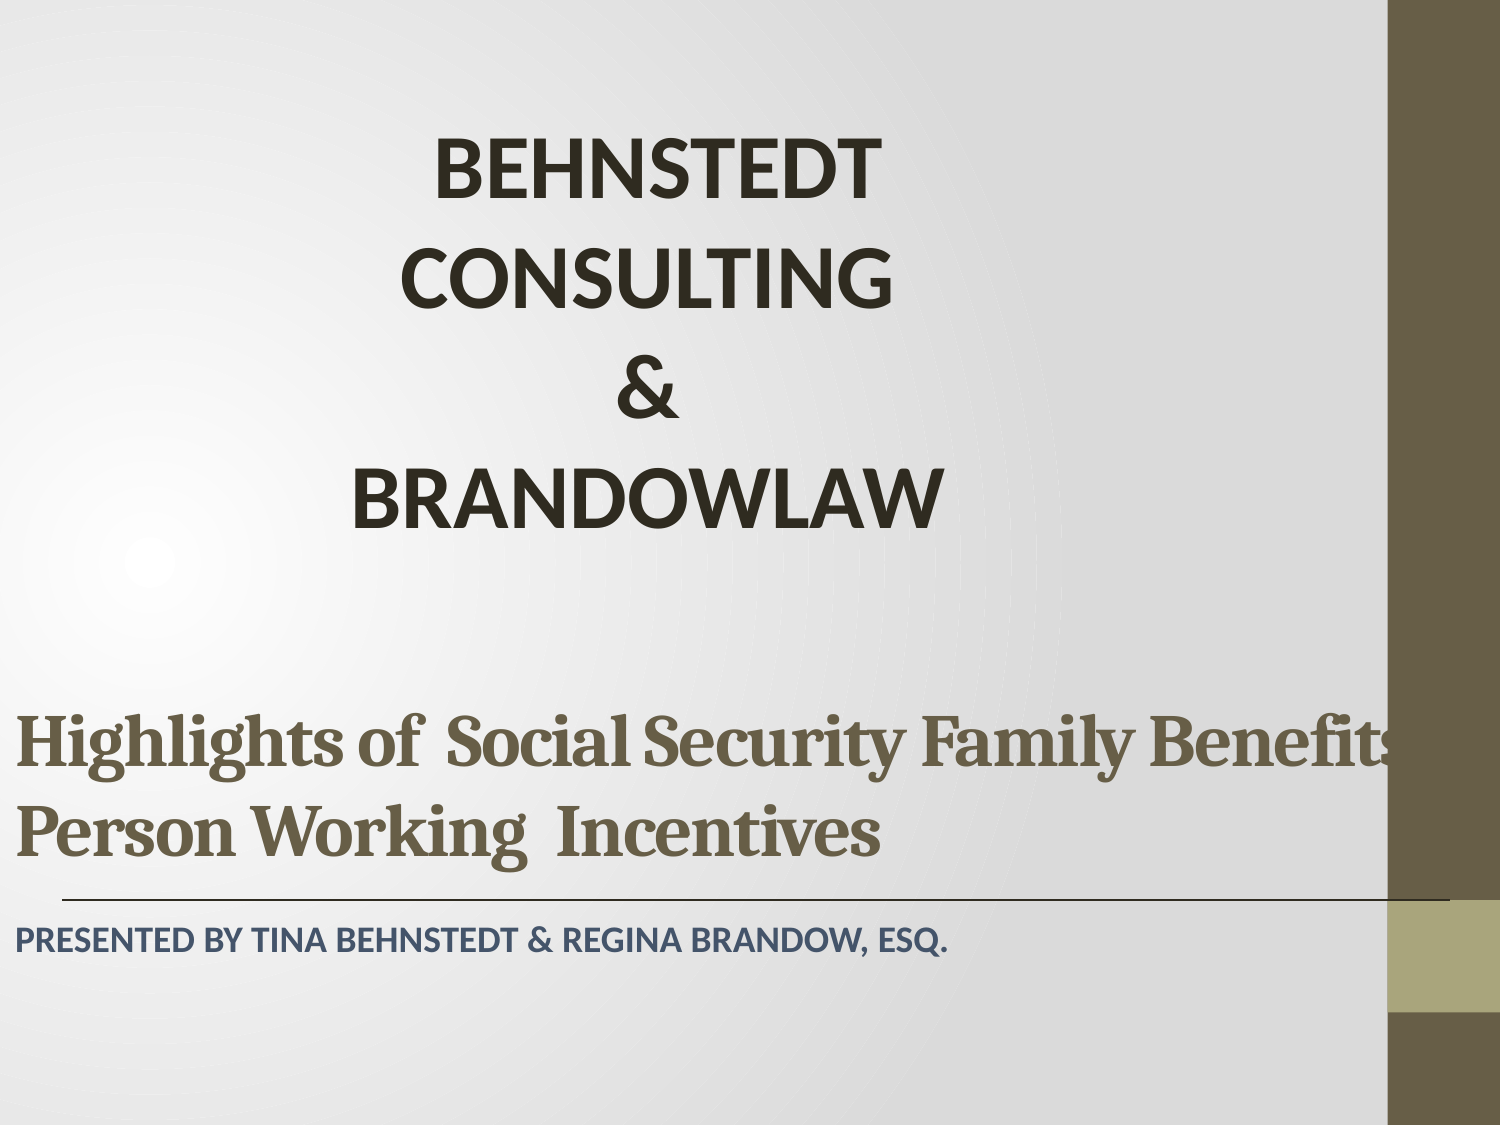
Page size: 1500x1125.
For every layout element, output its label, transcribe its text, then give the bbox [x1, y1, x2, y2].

title Highlights of Social Security Family Benefits & Person Working Incentives [0, 637, 1500, 862]
subtitle PRESENTED BY TINA BEHNSTEDT & REGINA BRANDOW, ESQ. [0, 862, 1500, 1000]
text_box BEHNSTEDT CONSULTING & BRANDOWLAW [199, 99, 1118, 600]
